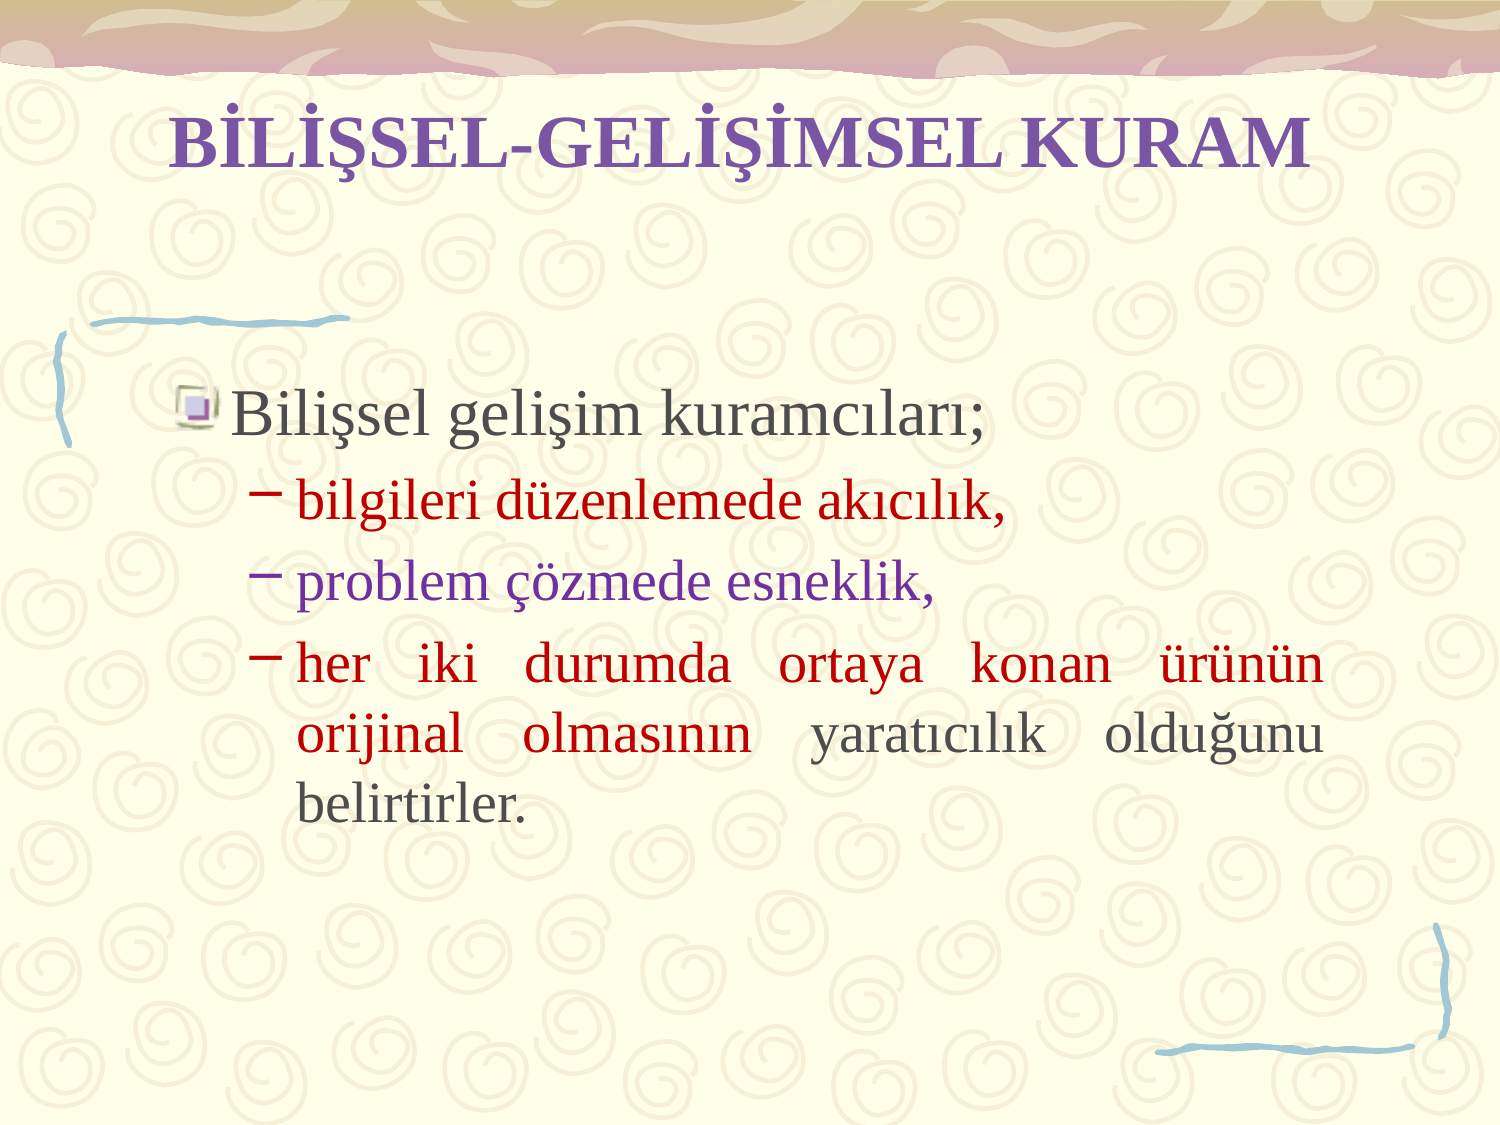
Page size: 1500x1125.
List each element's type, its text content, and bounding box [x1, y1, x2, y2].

list Bilişsel gelişim kuramcıları; bilgileri düzenlemede akıcılık, problem çözmede esneklik, her iki durumda ortaya konan ürünün orijinal olmasının yaratıcılık olduğunu belirtirler. [159, 361, 1341, 832]
title BİLİŞSEL-GELİŞİMSEL KURAM [112, 88, 1388, 277]
picture [174, 385, 222, 433]
